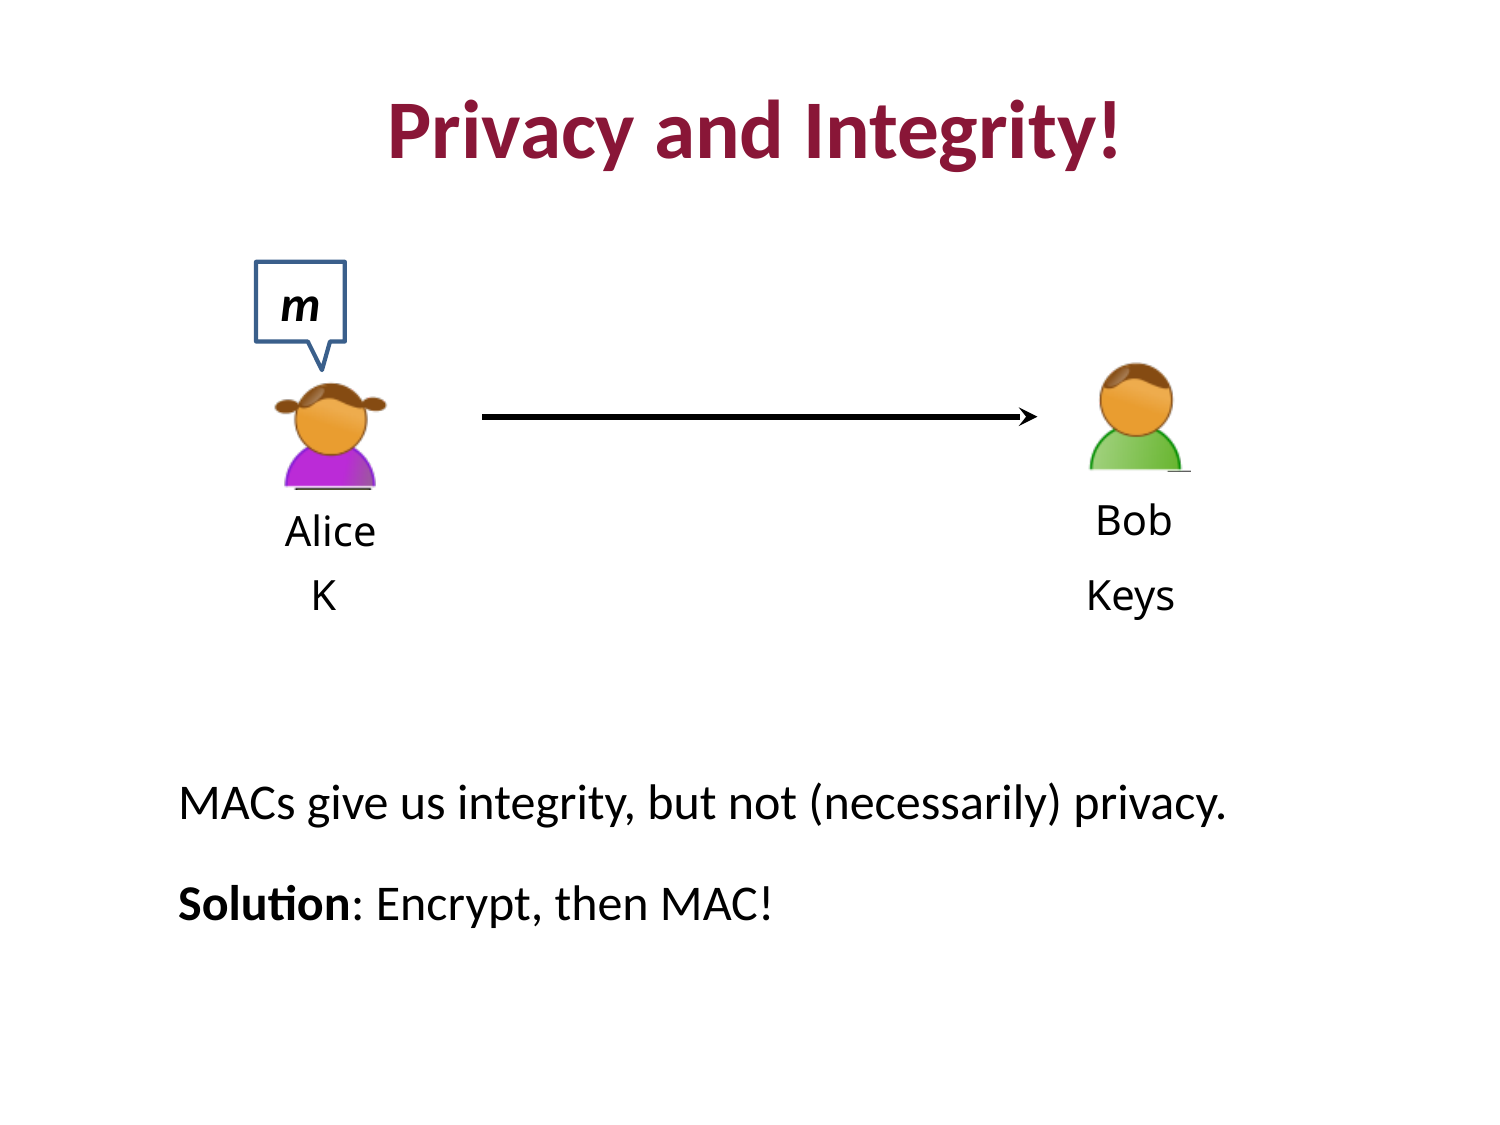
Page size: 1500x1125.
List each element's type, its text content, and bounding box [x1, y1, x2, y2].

picture [1084, 361, 1192, 472]
text_box MACs give us integrity, but not (necessarily) privacy. [163, 761, 1375, 853]
text_box Bob [998, 487, 1270, 550]
picture [255, 373, 398, 490]
text_box m [253, 259, 347, 371]
text_box Alice [194, 498, 467, 561]
text_box Solution: Encrypt, then MAC! [163, 863, 1270, 954]
subtitle Privacy and Integrity! [41, 67, 1471, 185]
